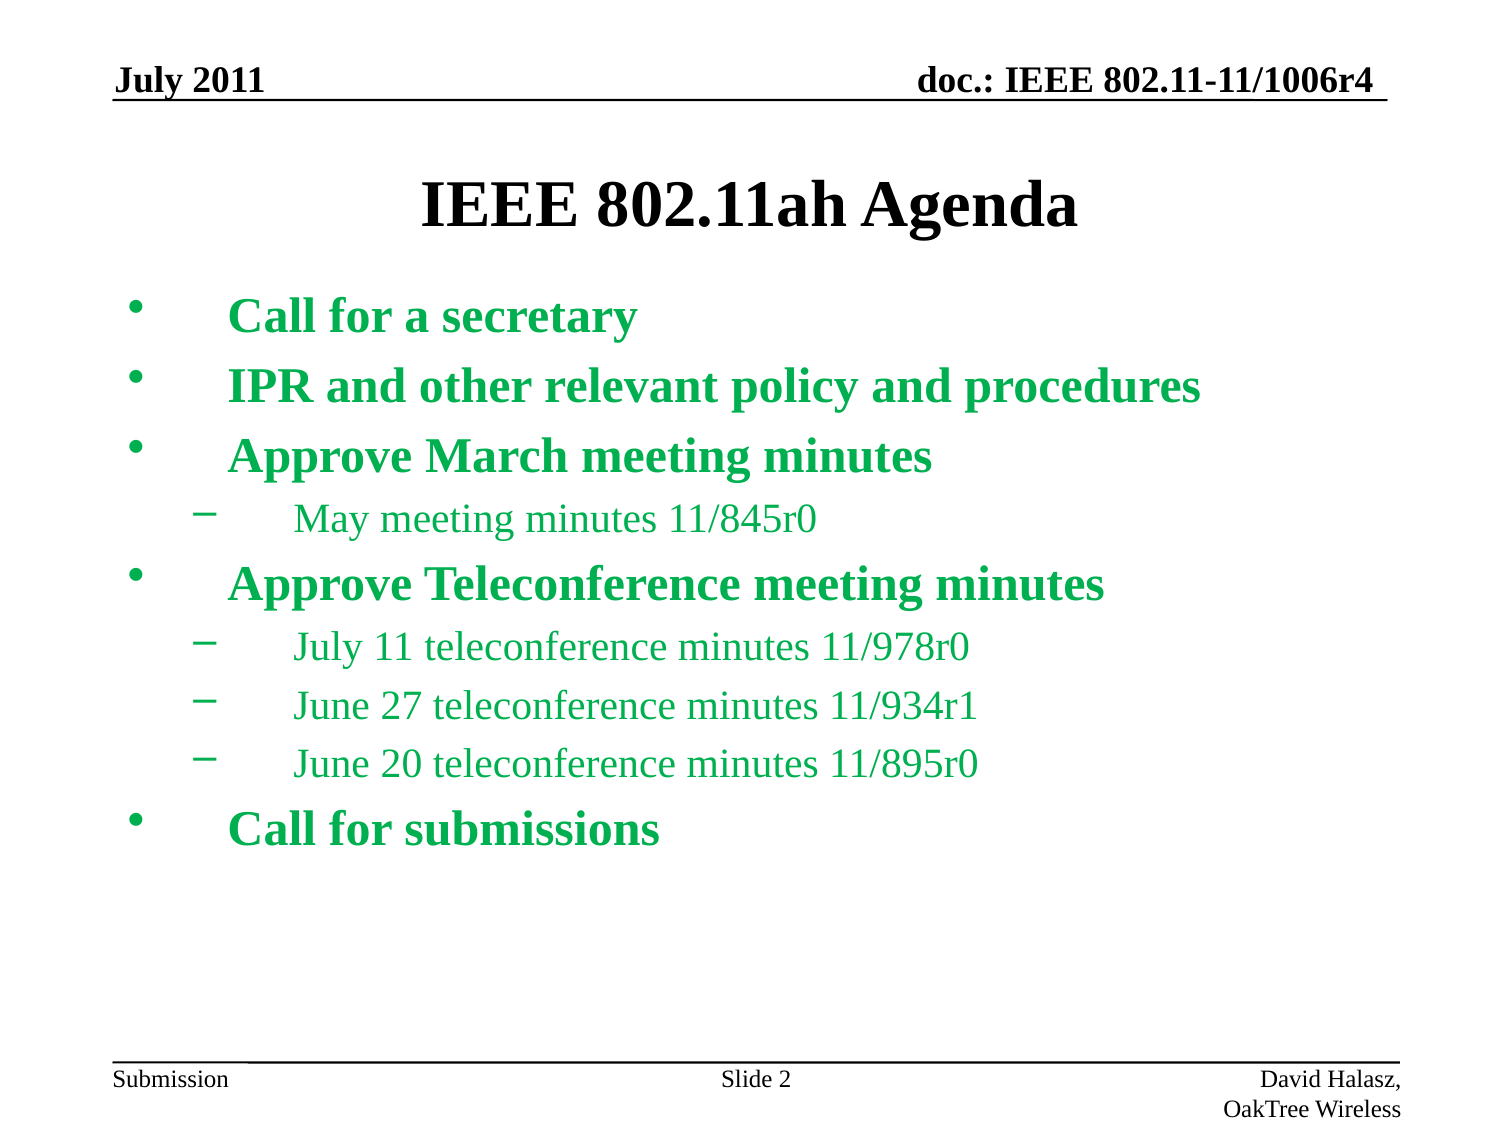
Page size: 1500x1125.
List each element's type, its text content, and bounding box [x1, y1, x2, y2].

slide_number Slide 2 [712, 1061, 800, 1093]
footer David Halasz, OakTree Wireless [1185, 1061, 1402, 1093]
title IEEE 802.11ah Agenda [112, 112, 1388, 274]
list Call for a secretary IPR and other relevant policy and procedures Approve March meeting minutes May meeting minutes 11/845r0 Approve Teleconference meeting minutes July 11 teleconference minutes 11/978r0 June 27 teleconference minutes 11/934r1 June 20 teleconference minutes 11/895r0 Call for submissions [112, 274, 1388, 951]
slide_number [114, 54, 333, 101]
